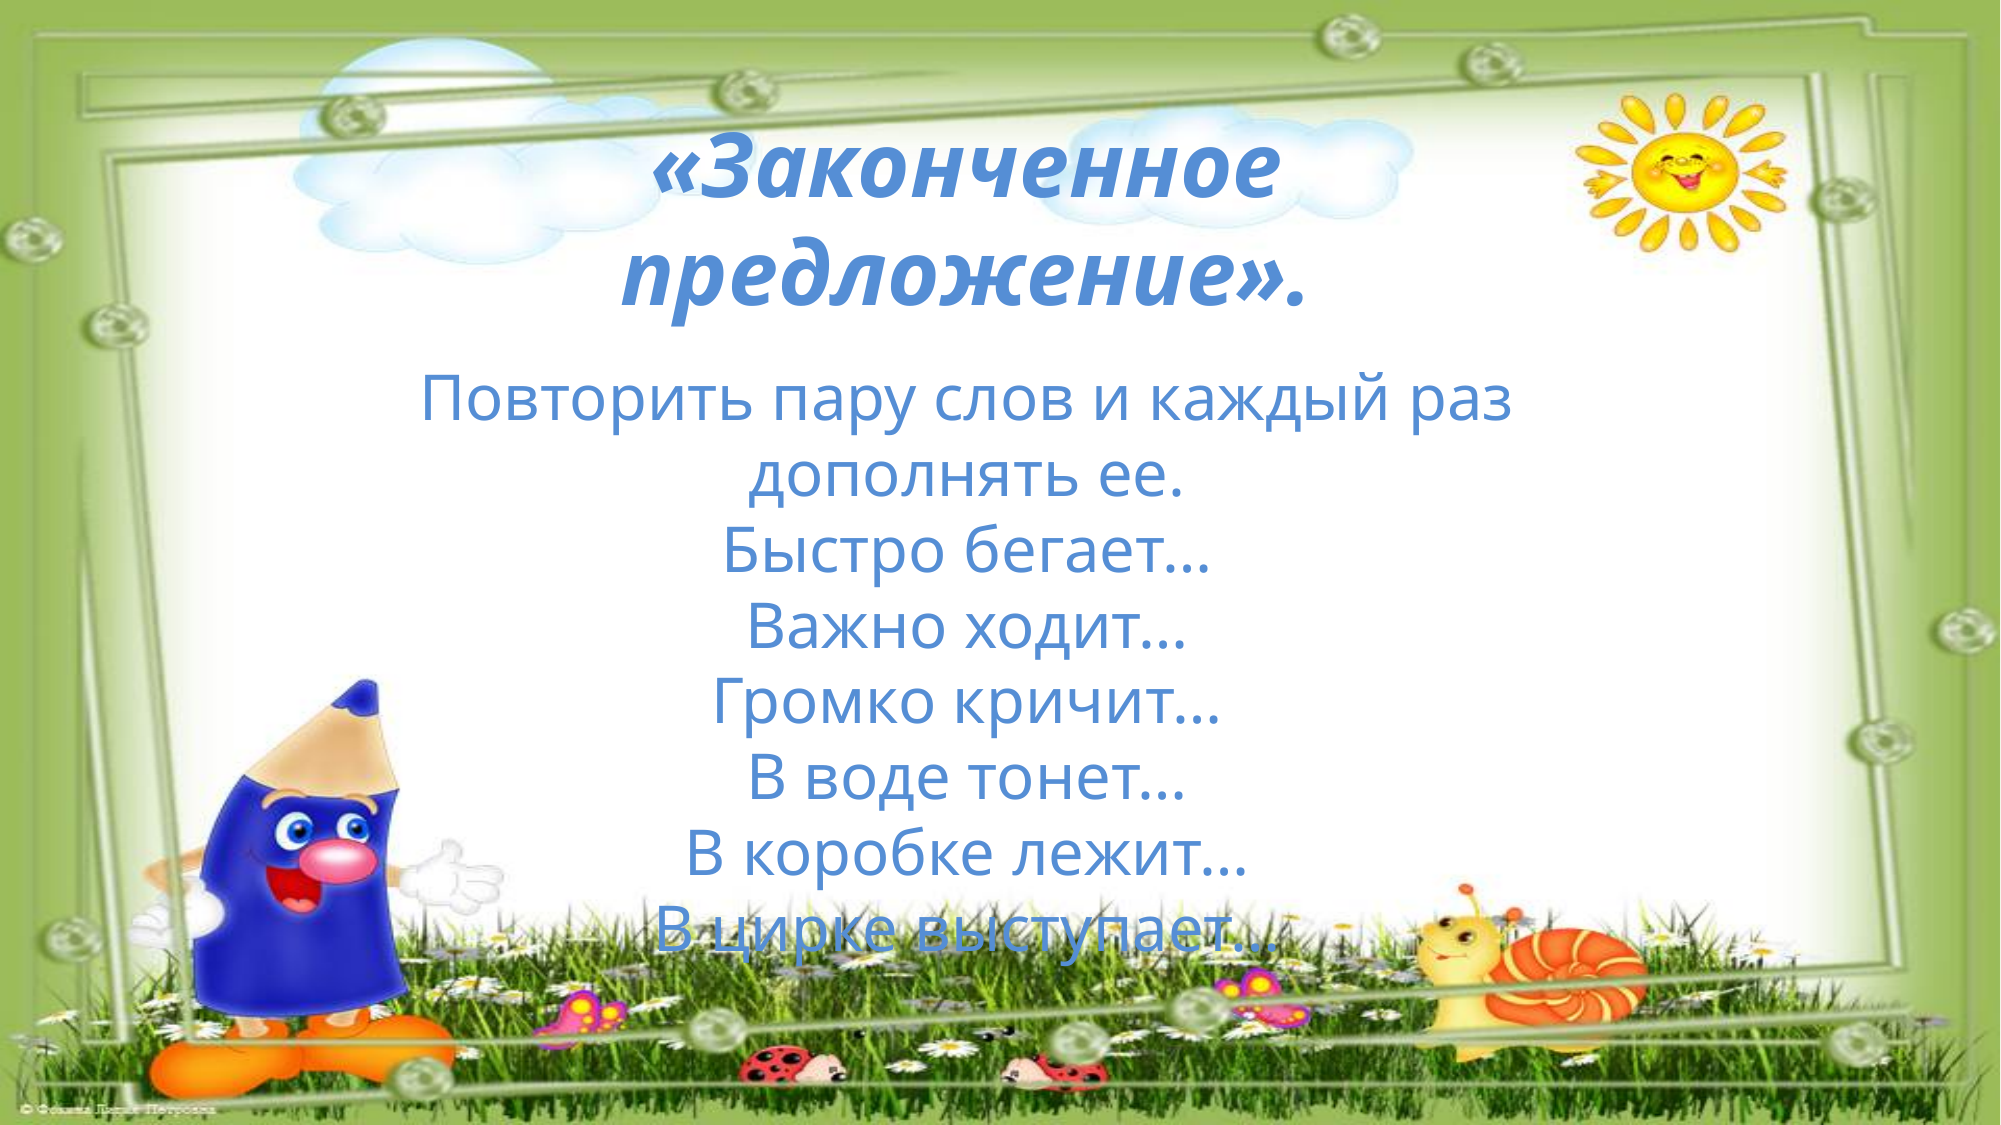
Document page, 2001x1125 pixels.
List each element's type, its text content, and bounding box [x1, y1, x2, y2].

picture [0, 0, 2001, 1125]
title «Законченное предложение». Повторить пару слов и каждый раз дополнять ее. Быстро бегает… Важно ходит… Громко кричит… В воде тонет… В коробке лежит… В цирке выступает… [284, 99, 1650, 1056]
